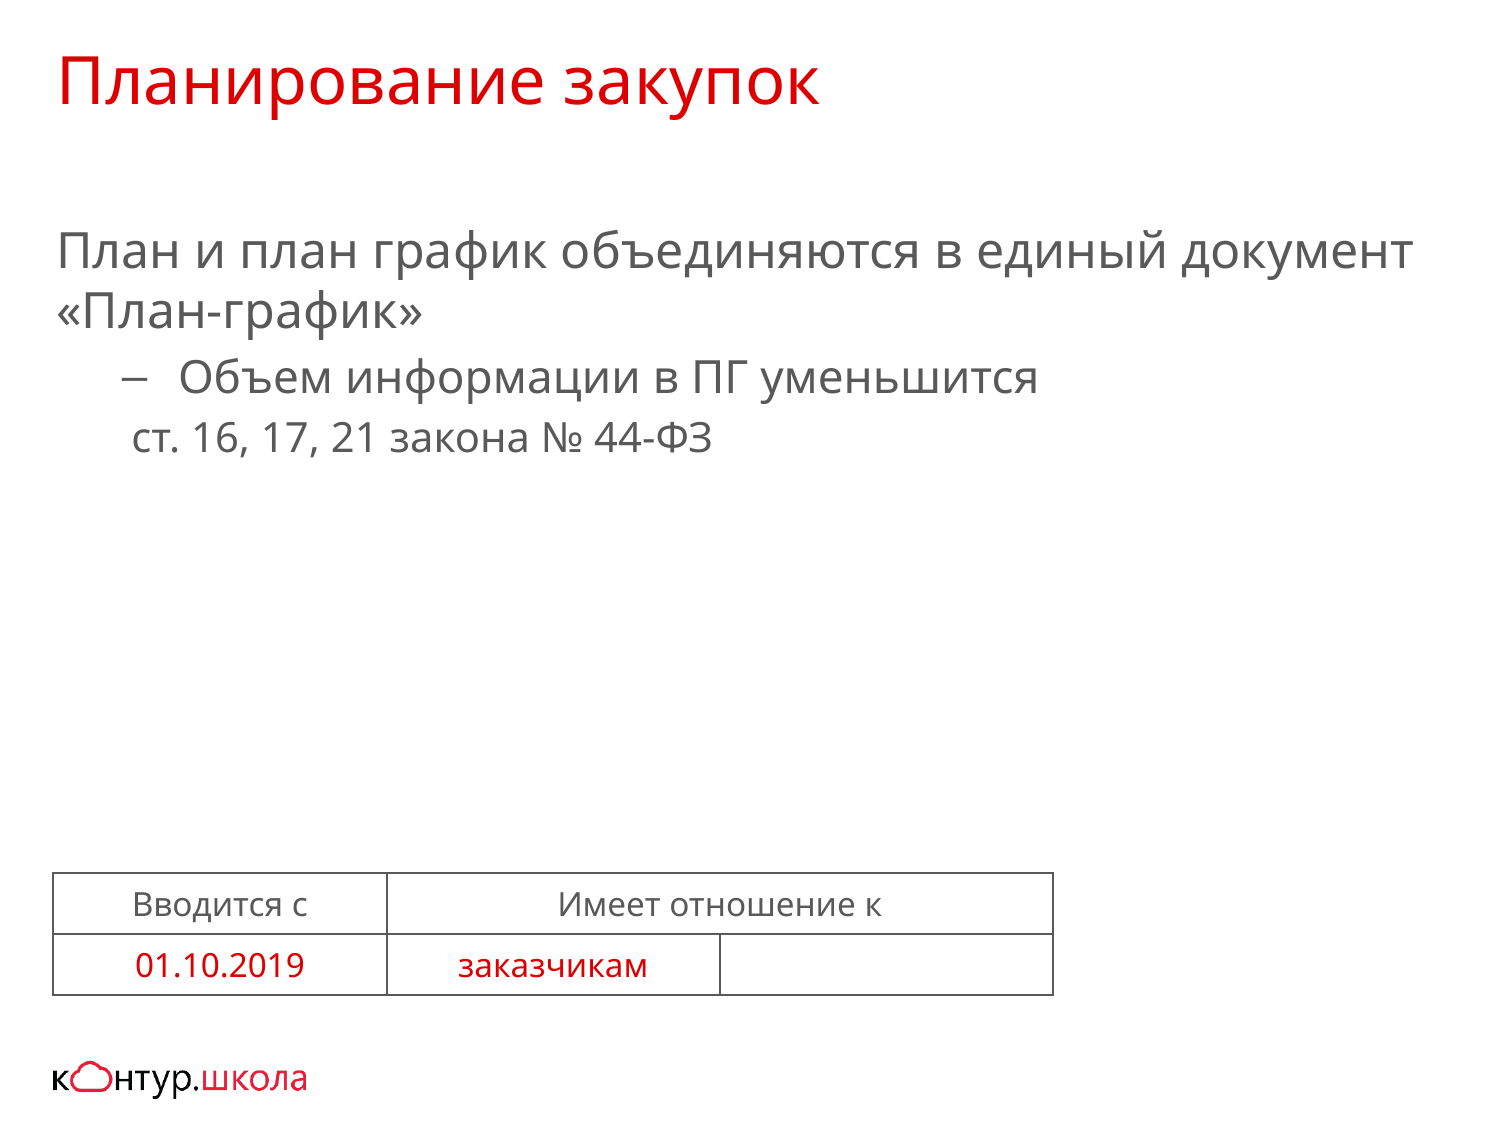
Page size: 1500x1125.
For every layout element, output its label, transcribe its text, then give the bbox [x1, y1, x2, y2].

table_cell 01.10.2019 [54, 935, 386, 994]
table_cell [721, 935, 1052, 994]
picture [53, 1049, 306, 1110]
table_header Имеет отношение к [388, 874, 1052, 933]
table_header Вводится с [54, 874, 386, 933]
list План и план график объединяются в единый документ «План-график» Объем информации в ПГ уменьшится ст. 16, 17, 21 закона № 44-ФЗ [41, 211, 1459, 678]
table_cell заказчикам [388, 935, 719, 994]
title Планирование закупок [41, 19, 1459, 138]
